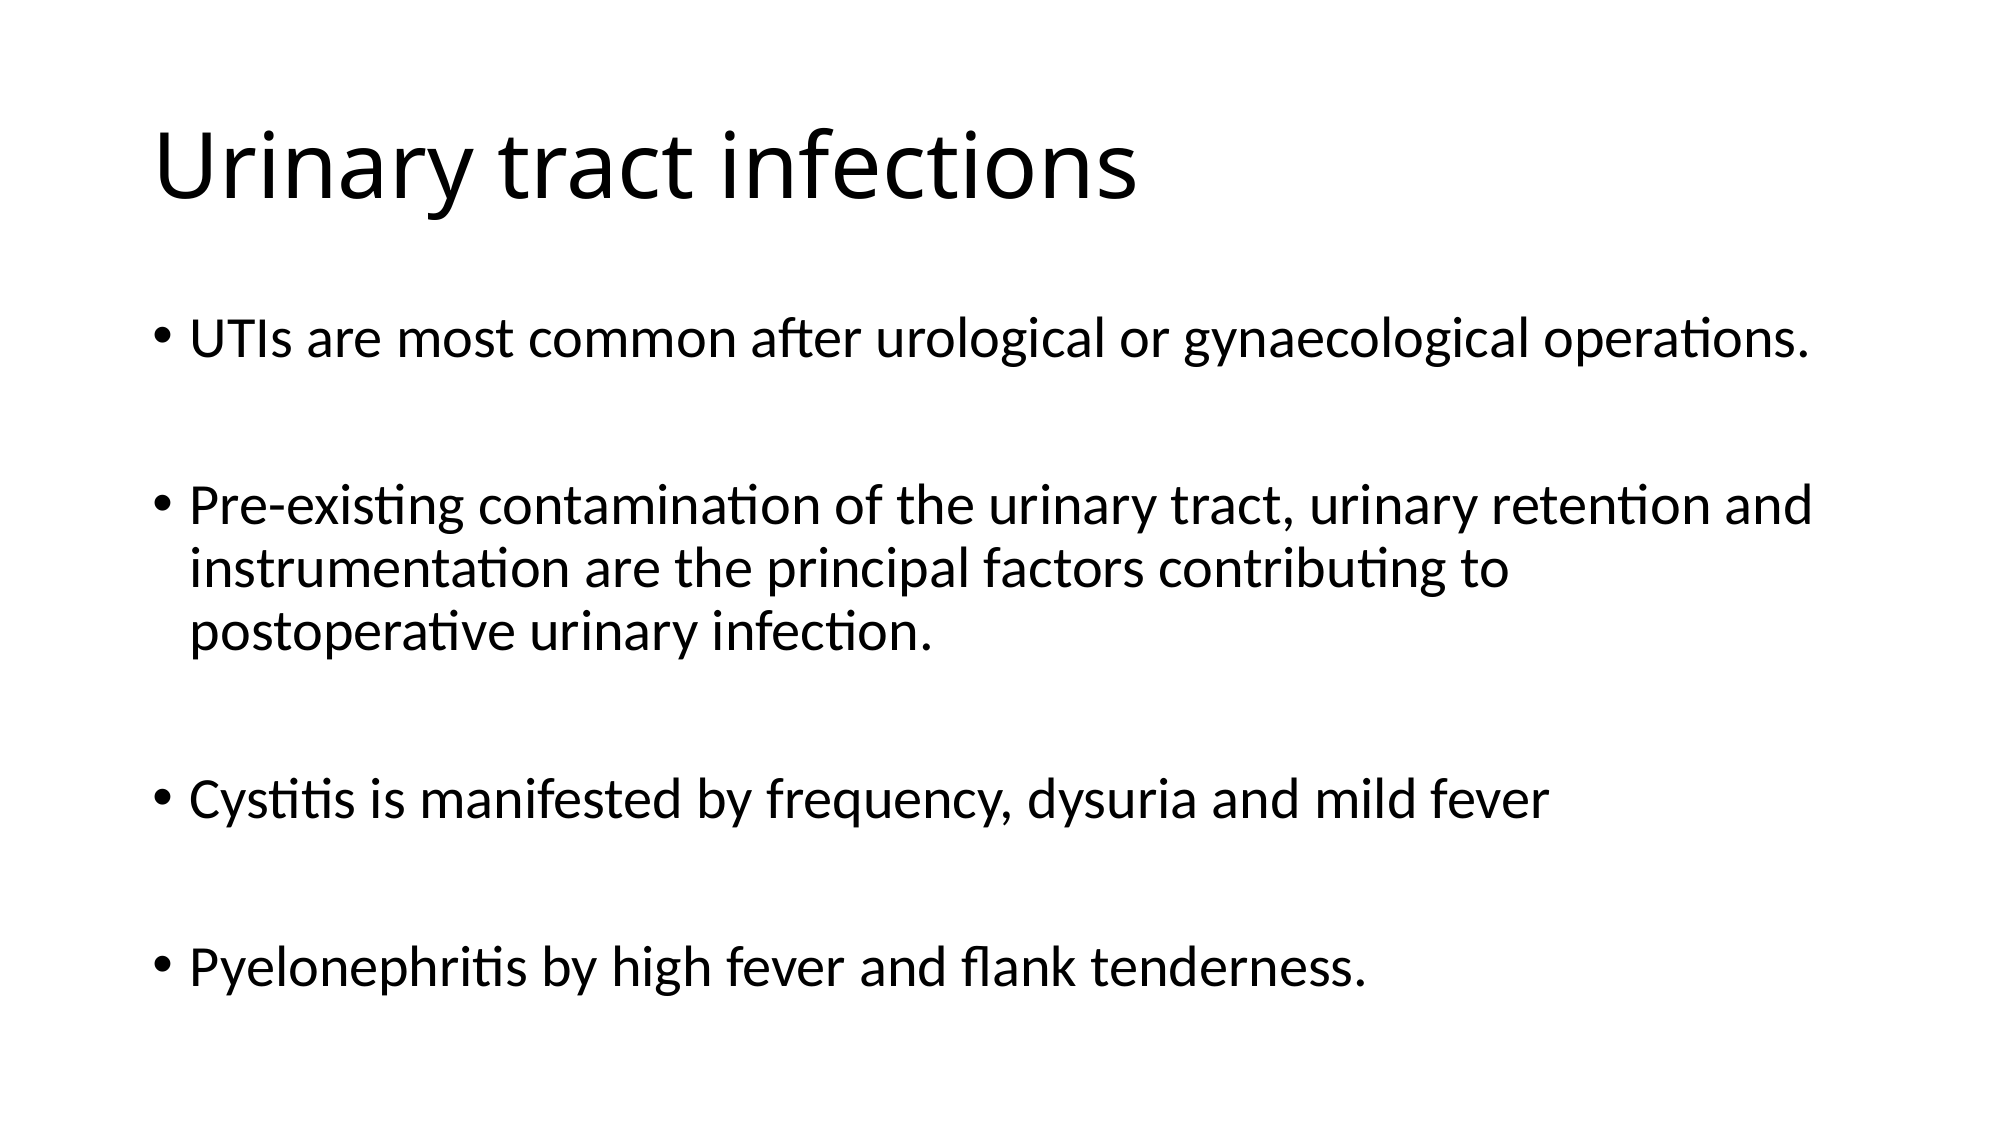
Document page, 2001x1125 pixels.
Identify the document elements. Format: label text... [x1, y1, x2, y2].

list UTIs are most common after urological or gynaecological operations. Pre-existing contamination of the urinary tract, urinary retention and instrumentation are the principal factors contributing to postoperative urinary infection. Cystitis is manifested by frequency, dysuria and mild fever Pyelonephritis by high fever and flank tenderness. [137, 299, 1863, 1014]
title Urinary tract infections [137, 59, 1863, 278]
